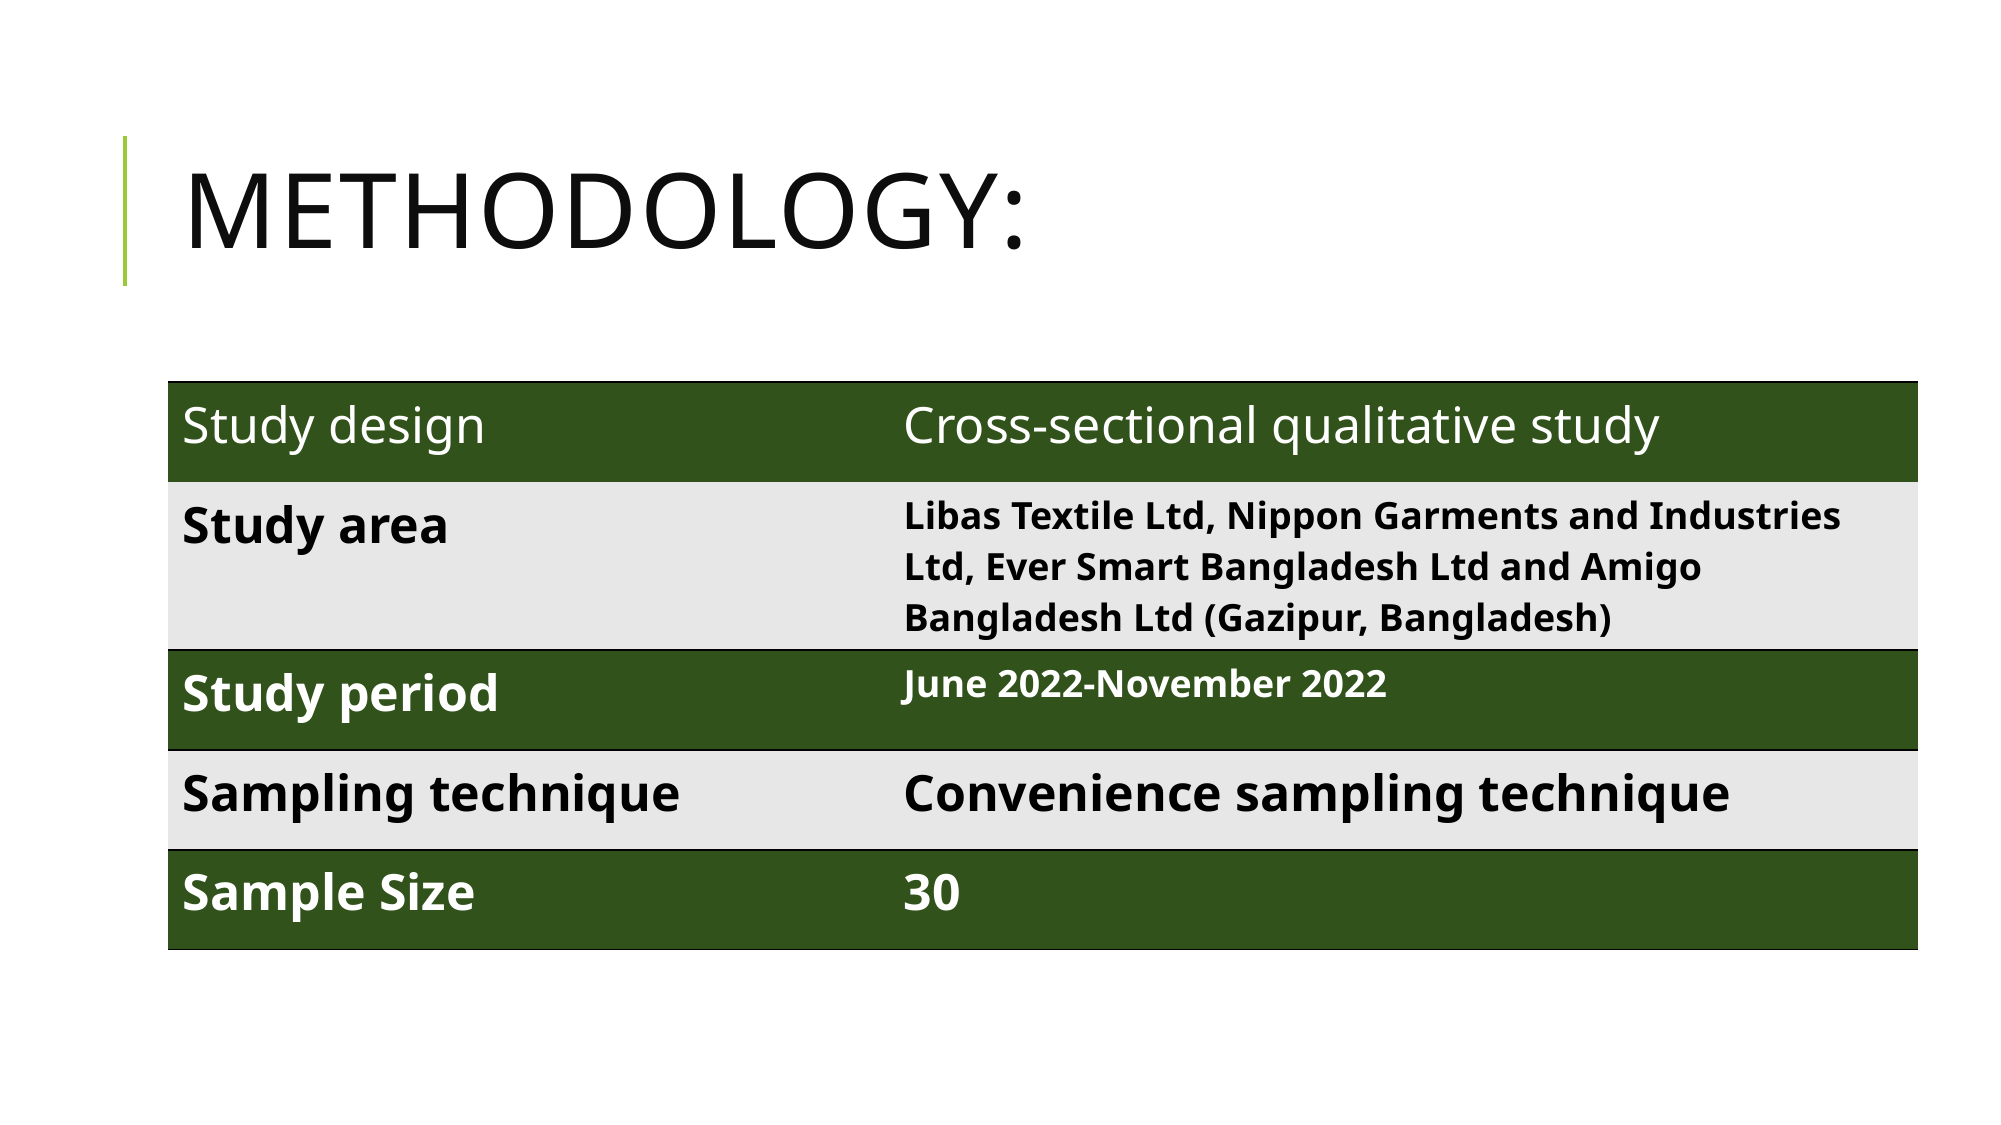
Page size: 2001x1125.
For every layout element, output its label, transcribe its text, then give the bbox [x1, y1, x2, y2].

table_cell Study period [168, 651, 889, 749]
table_cell Libas Textile Ltd, Nippon Garments and Industries Ltd, Ever Smart Bangladesh Ltd and Amigo Bangladesh Ltd (Gazipur, Bangladesh) [889, 482, 1918, 649]
table_cell 30 [889, 851, 1918, 949]
table_cell Study area [168, 482, 889, 649]
table_cell Sample Size [168, 851, 889, 949]
table_header Study design [168, 383, 889, 482]
title methodology: [168, 96, 1763, 342]
table_header Cross-sectional qualitative study [889, 383, 1918, 482]
table_cell Convenience sampling technique [889, 751, 1918, 849]
table_cell Sampling technique [168, 751, 889, 849]
table_cell June 2022-November 2022 [889, 651, 1918, 749]
